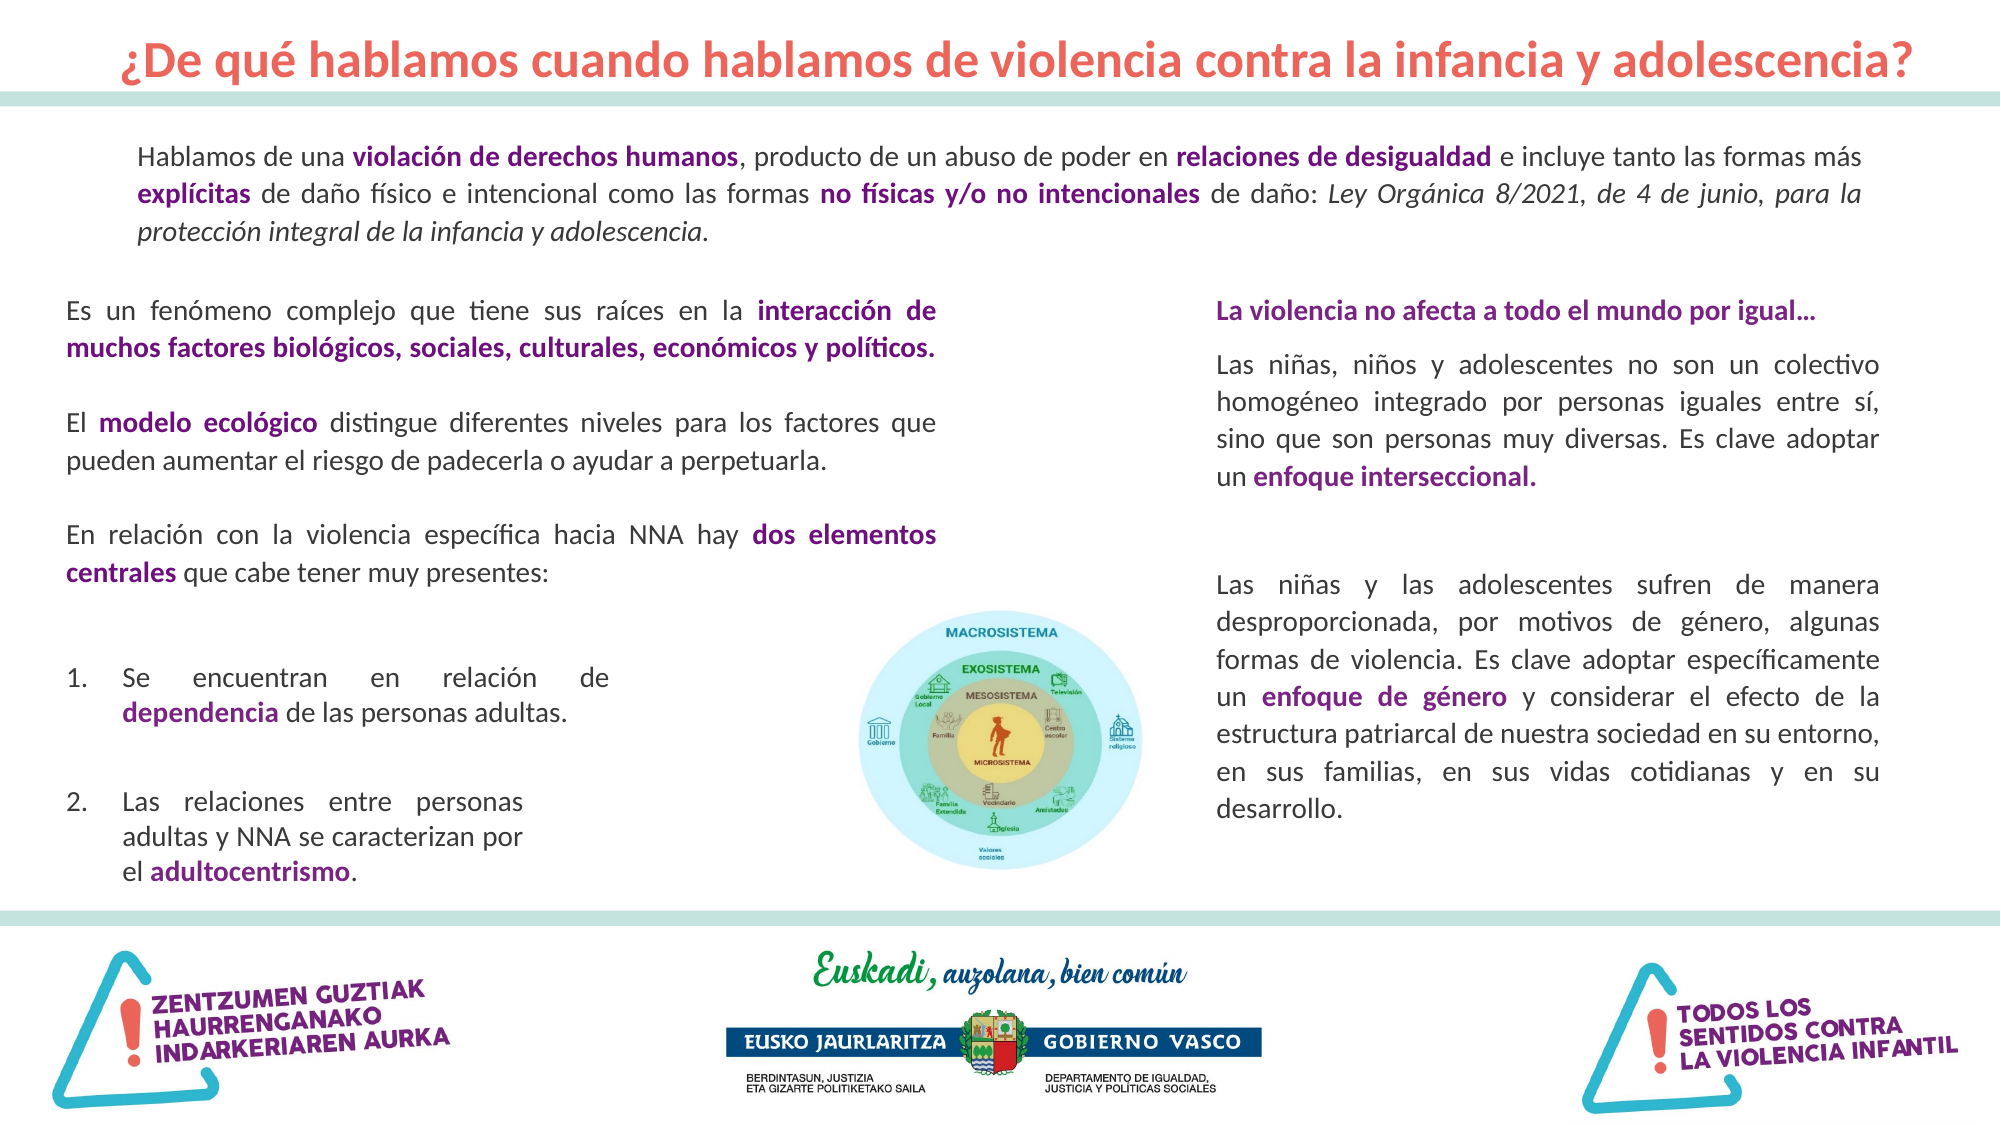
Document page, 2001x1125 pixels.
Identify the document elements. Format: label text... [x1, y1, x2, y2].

text_box Es un fenómeno complejo que tiene sus raíces en la interacción de muchos factores biológicos, sociales, culturales, económicos y políticos. El modelo ecológico distingue diferentes niveles para los factores que pueden aumentar el riesgo de padecerla o ayudar a perpetuarla. En relación con la violencia específica hacia NNA hay dos elementos centrales que cabe tener muy presentes: [51, 281, 952, 641]
text_box La violencia no afecta a todo el mundo por igual… Las niñas, niños y adolescentes no son un colectivo homogéneo integrado por personas iguales entre sí, sino que son personas muy diversas. Es clave adoptar un enfoque interseccional. Las niñas y las adolescentes sufren de manera desproporcionada, por motivos de género, algunas formas de violencia. Es clave adoptar específicamente un enfoque de género y considerar el efecto de la estructura patriarcal de nuestra sociedad en su entorno, en sus familias, en sus vidas cotidianas y en su desarrollo. [1201, 281, 1896, 886]
list Hablamos de una violación de derechos humanos, producto de un abuso de poder en relaciones de desigualdad e incluye tanto las formas más explícitas de daño físico e intencional como las formas no físicas y/o no intencionales de daño: Ley Orgánica 8/2021, de 4 de junio, para la protección integral de la infancia y adolescencia. [122, 156, 1878, 282]
picture [1564, 941, 1979, 1125]
picture [695, 929, 1280, 1113]
text_box Las relaciones entre personas adultas y NNA se caracterizan por el adultocentrismo. [51, 775, 539, 895]
picture [819, 600, 1190, 897]
text_box ¿De qué hablamos cuando hablamos de violencia contra la infancia y adolescencia? [104, 25, 1954, 156]
text_box Se encuentran en relación de dependencia de las personas adultas. [51, 651, 625, 736]
picture [0, 929, 482, 1113]
